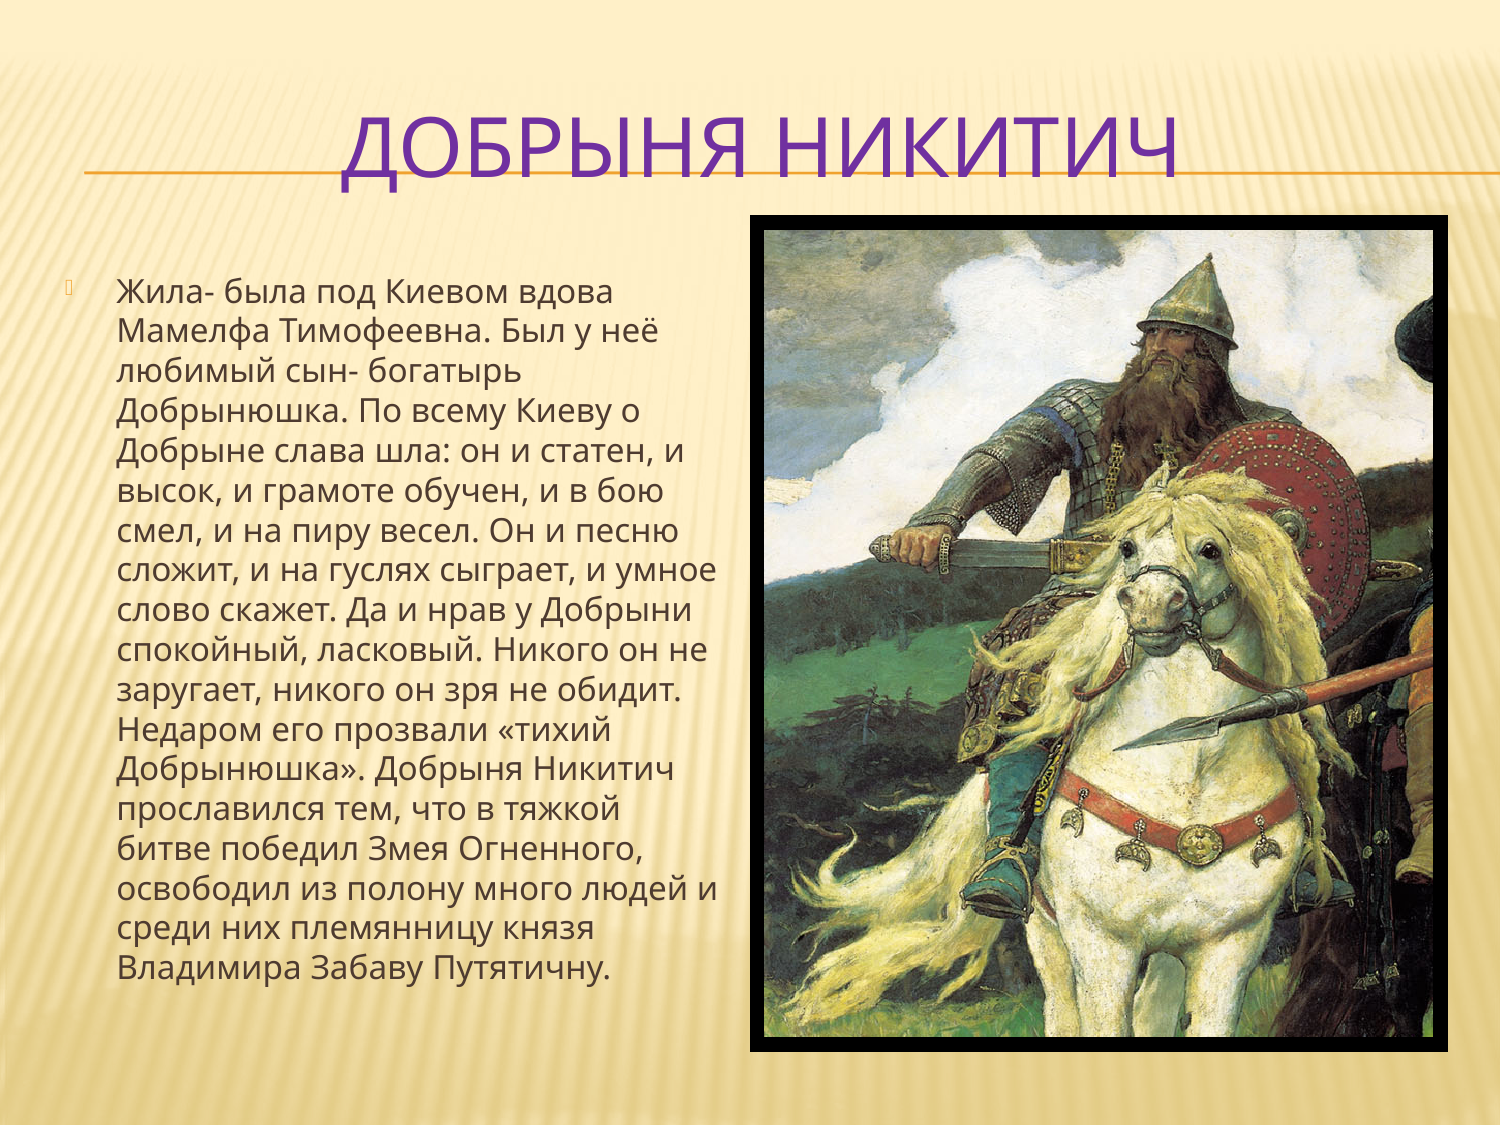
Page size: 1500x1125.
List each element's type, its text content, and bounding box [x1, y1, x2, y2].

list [764, 229, 1434, 1038]
title Добрыня Никитич [49, 75, 1475, 213]
list Жила- была под Киевом вдова Мамелфа Тимофеевна. Был у неё любимый сын- богатырь Добрынюшка. По всему Киеву о Добрыне слава шла: он и статен, и высок, и грамоте обучен, и в бою смел, и на пиру весел. Он и песню сложит, и на гуслях сыграет, и умное слово скажет. Да и нрав у Добрыни спокойный, ласковый. Никого он не заругает, никого он зря не обидит. Недаром его прозвали «тихий Добрынюшка». Добрыня Никитич прославился тем, что в тяжкой битве победил Змея Огненного, освободил из полону много людей и среди них племянницу князя Владимира Забаву Путятичну. [49, 262, 738, 1038]
